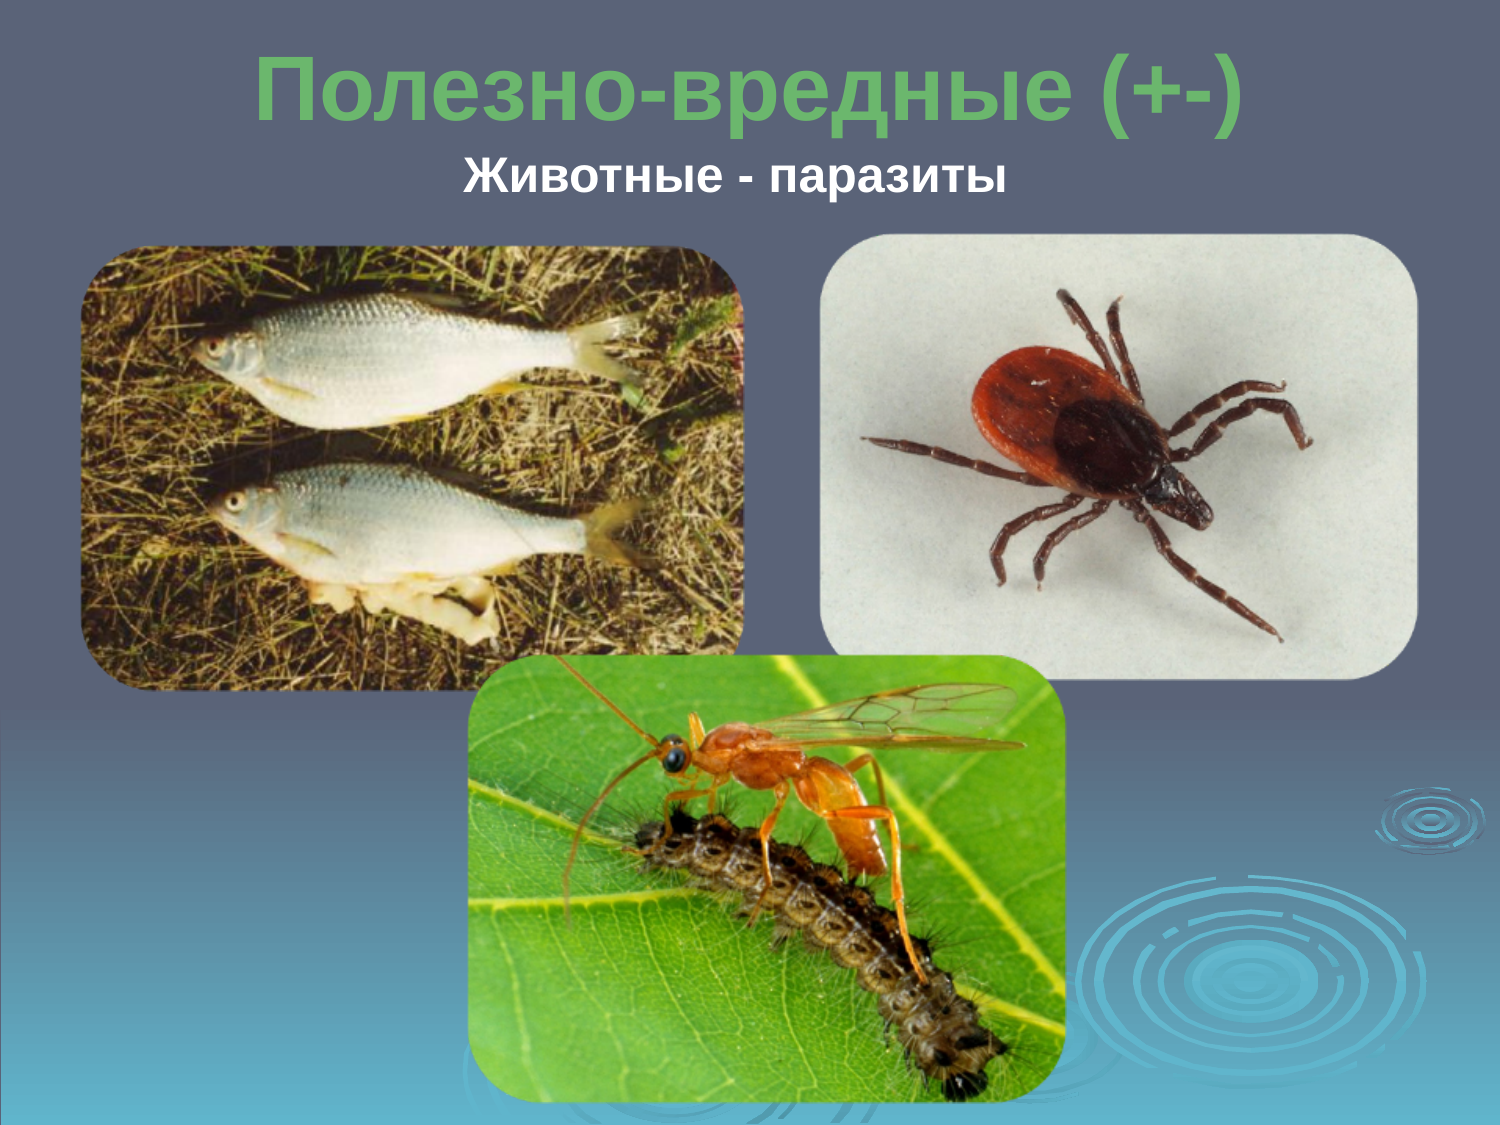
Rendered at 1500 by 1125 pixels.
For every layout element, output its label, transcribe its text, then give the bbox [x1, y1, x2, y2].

picture [467, 654, 1068, 1105]
list Животные - паразиты [58, 105, 1414, 211]
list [818, 232, 1420, 682]
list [80, 244, 746, 693]
title Полезно-вредные (+-) [74, 44, 1426, 233]
